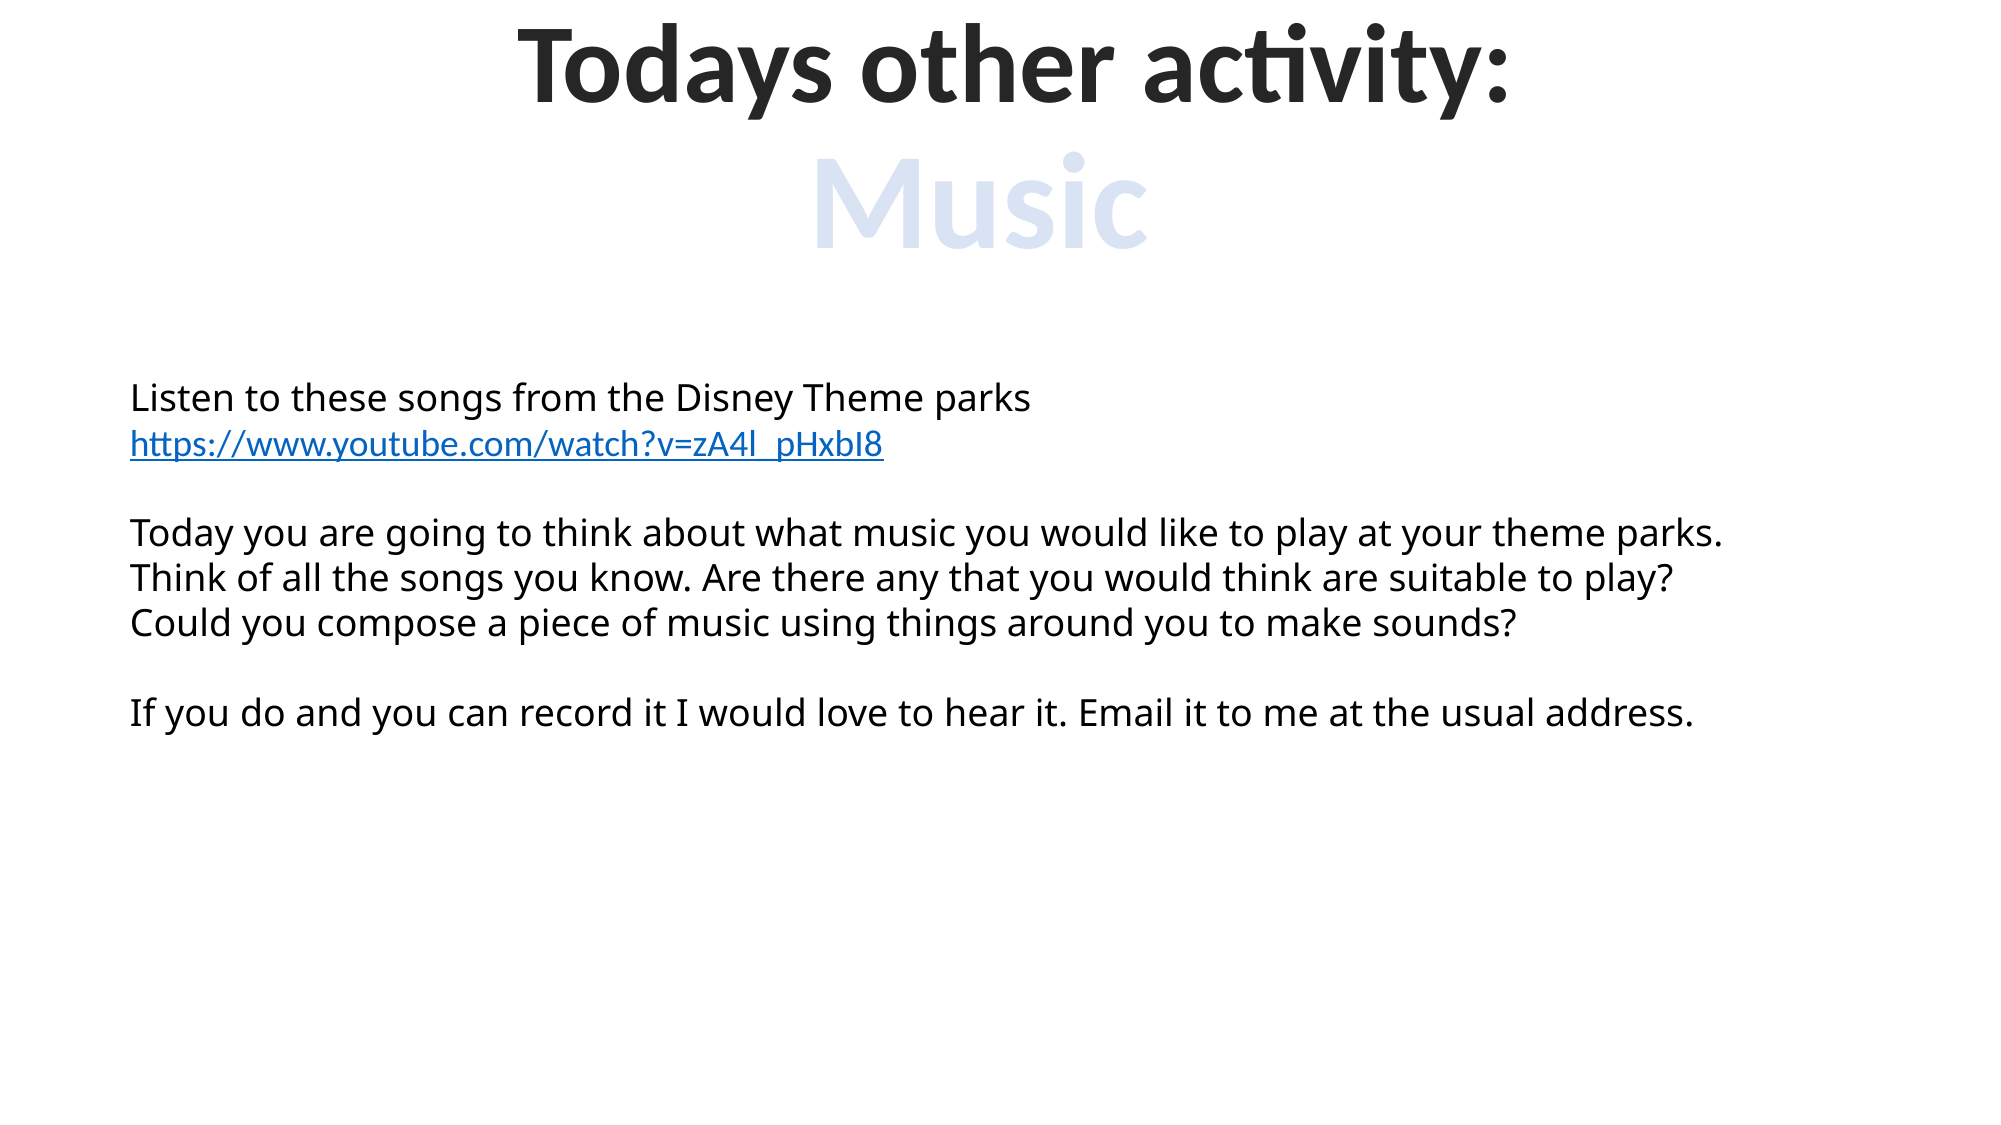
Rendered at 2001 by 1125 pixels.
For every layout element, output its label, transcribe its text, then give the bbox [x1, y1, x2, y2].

text_box Music [721, 103, 1237, 321]
text_box Todays other activity: [502, 0, 1530, 133]
text_box Listen to these songs from the Disney Theme parks https://www.youtube.com/watch?v=zA4l_pHxbI8 Today you are going to think about what music you would like to play at your theme parks. Think of all the songs you know. Are there any that you would think are suitable to play? Could you compose a piece of music using things around you to make sounds? If you do and you can record it I would love to hear it. Email it to me at the usual address. [115, 321, 1855, 786]
